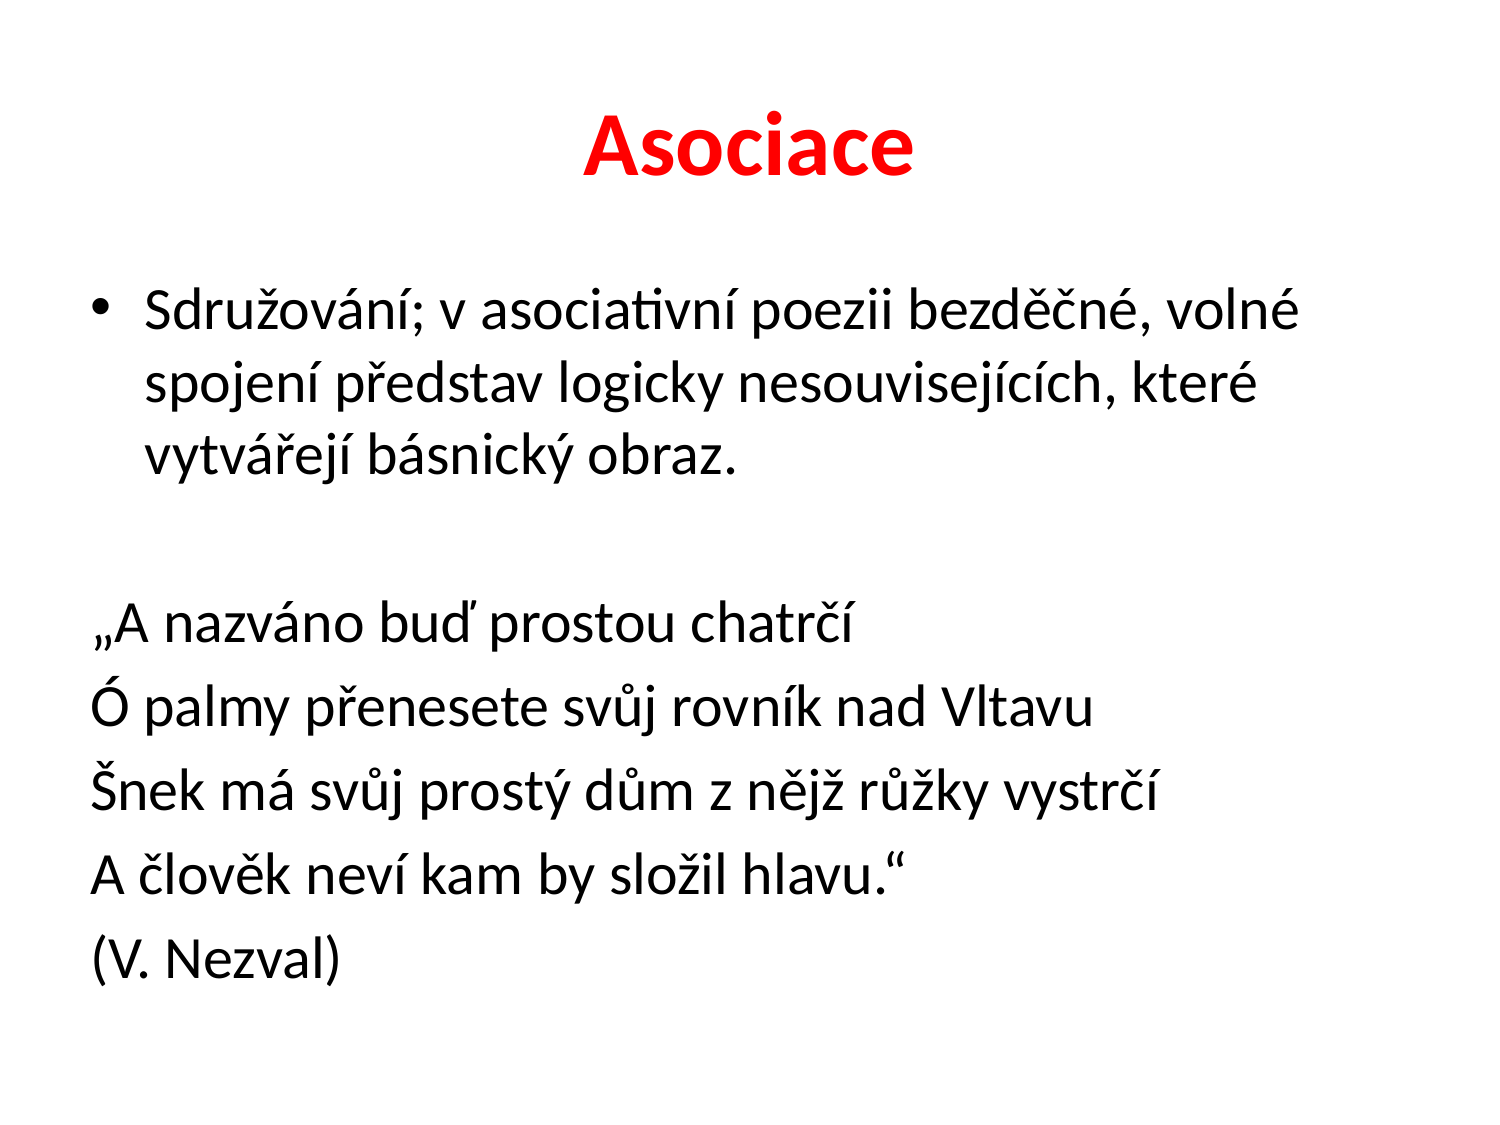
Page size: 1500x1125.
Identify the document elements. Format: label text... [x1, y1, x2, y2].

list Sdružování; v asociativní poezii bezděčné, volné spojení představ logicky nesouvisejících, které vytvářejí básnický obraz. „A nazváno buď prostou chatrčí Ó palmy přenesete svůj rovník nad Vltavu Šnek má svůj prostý dům z nějž růžky vystrčí A člověk neví kam by složil hlavu.“ (V. Nezval) [75, 262, 1425, 1005]
title Asociace [75, 45, 1425, 233]
